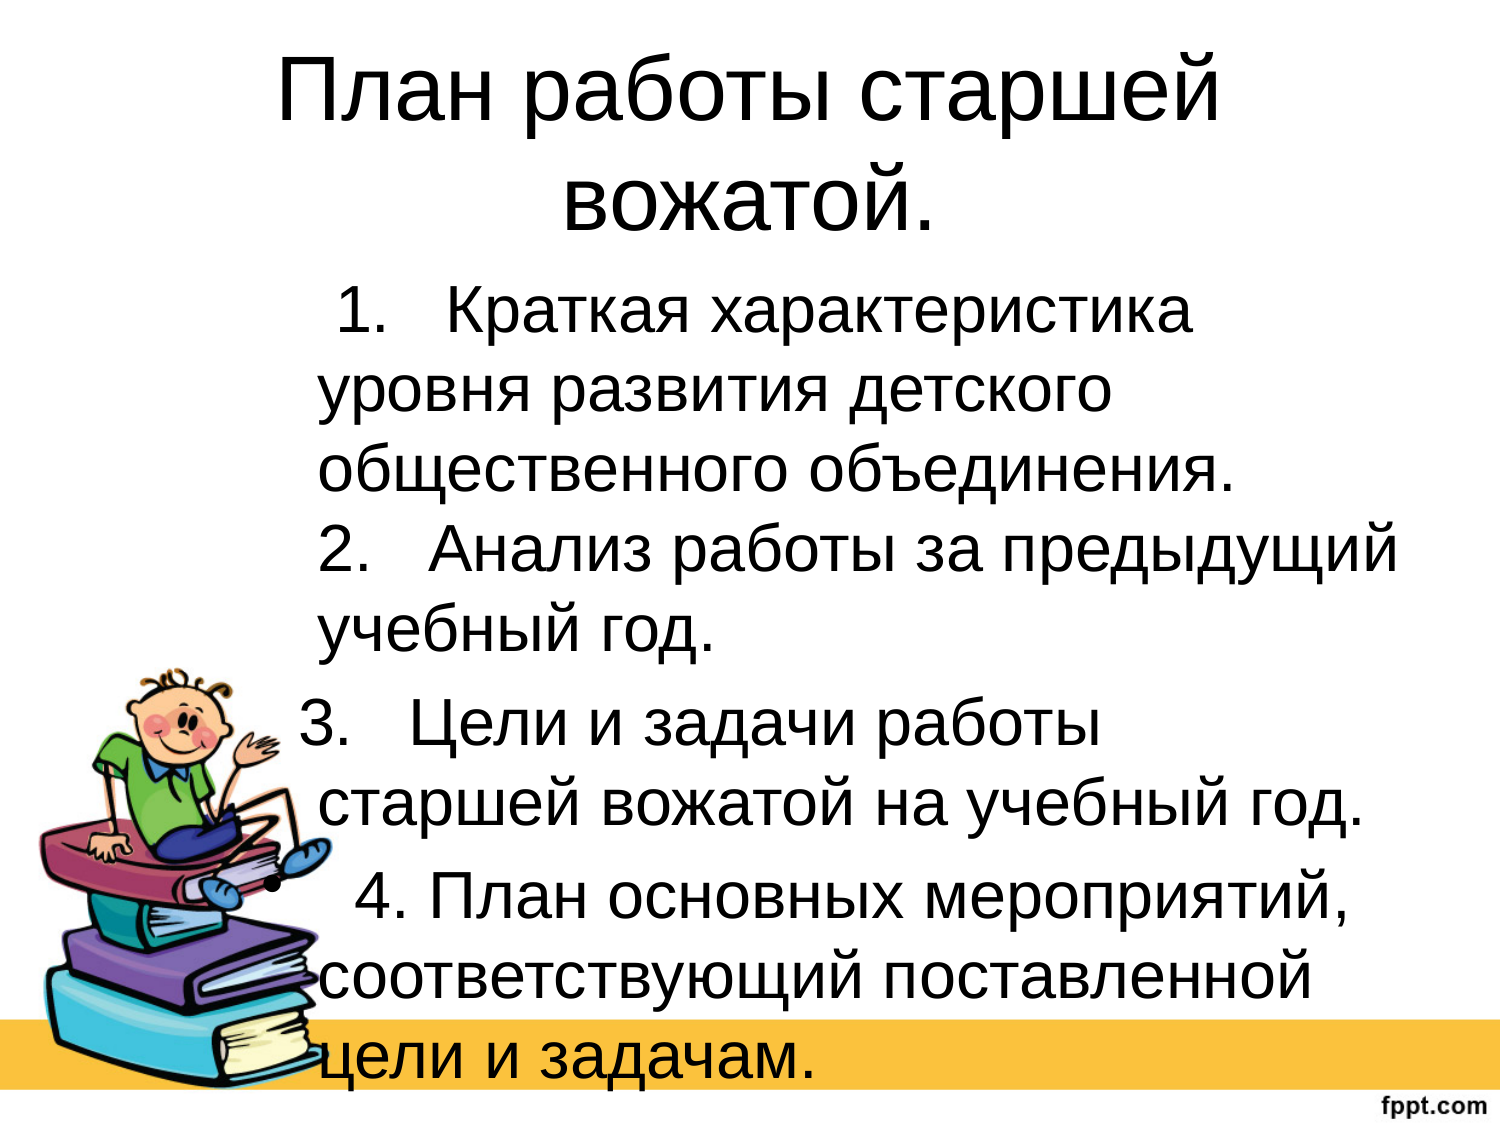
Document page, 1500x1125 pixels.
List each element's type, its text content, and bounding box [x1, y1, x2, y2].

title План работы старшей вожатой. [74, 44, 1426, 233]
list 1. Краткая характеристика уровня развития детского общественного объединения. 2. Анализ работы за предыдущий учебный год. 3. Цели и задачи работы старшей вожатой на учебный год. 4. План основных мероприятий, соответствующий поставленной цели и задачам. [245, 257, 1426, 1006]
picture [0, 0, 1500, 1125]
